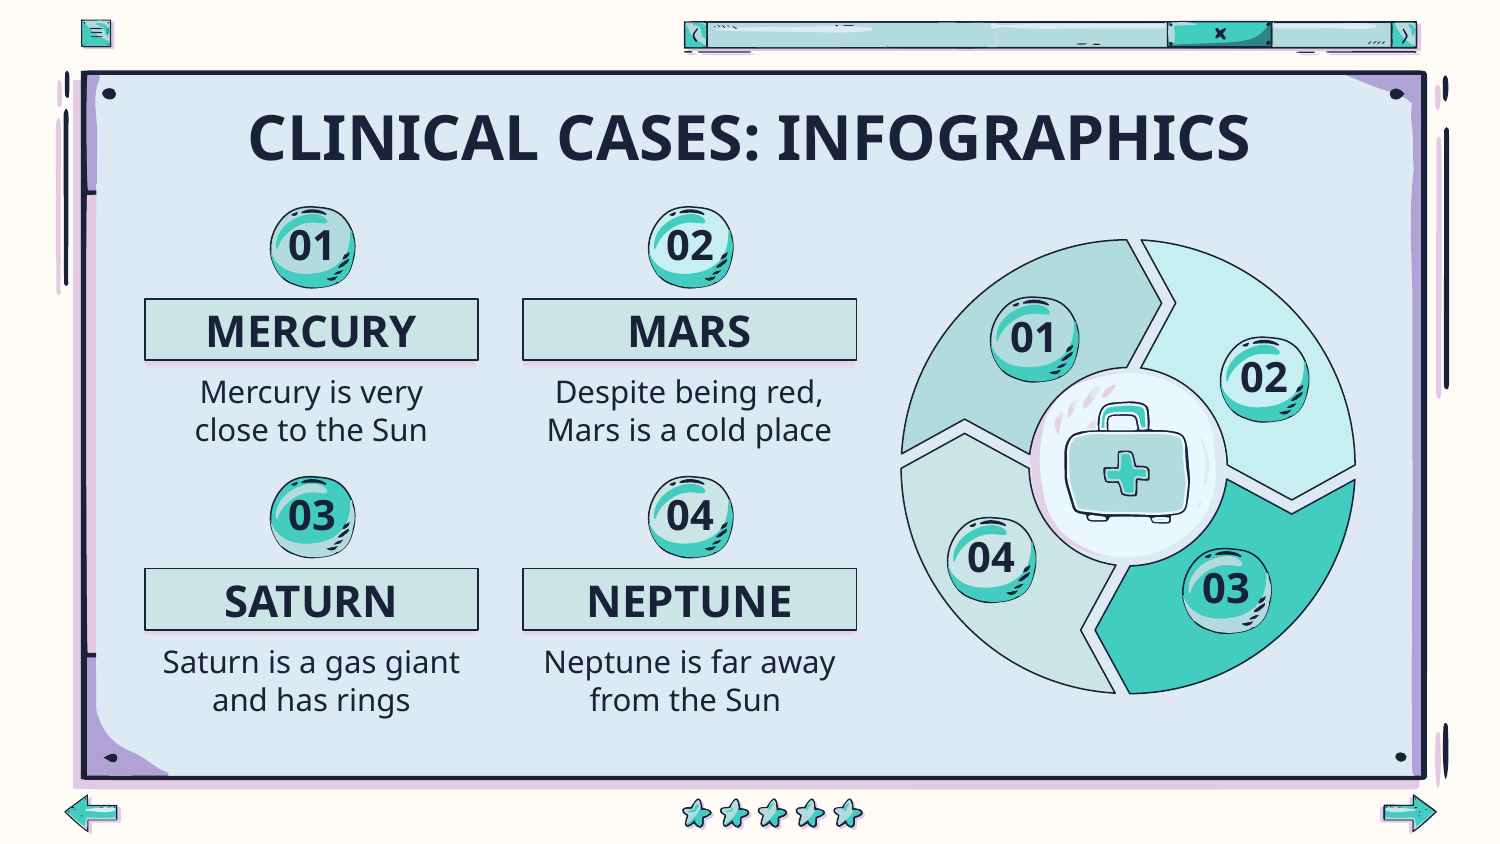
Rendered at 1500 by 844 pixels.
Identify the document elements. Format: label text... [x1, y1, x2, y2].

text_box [643, 206, 736, 291]
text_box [265, 206, 358, 291]
text_box [34, 744, 134, 844]
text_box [144, 568, 479, 713]
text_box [265, 476, 358, 560]
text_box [985, 296, 1082, 385]
text_box [1366, 744, 1466, 844]
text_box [522, 568, 857, 713]
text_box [1165, 20, 1274, 49]
title CLINICAL CASES: INFOGRAPHICS [118, 88, 1382, 183]
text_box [1178, 548, 1274, 636]
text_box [643, 476, 736, 560]
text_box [900, 239, 1356, 694]
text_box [144, 298, 479, 443]
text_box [1215, 337, 1312, 425]
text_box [522, 298, 857, 443]
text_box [942, 517, 1039, 605]
